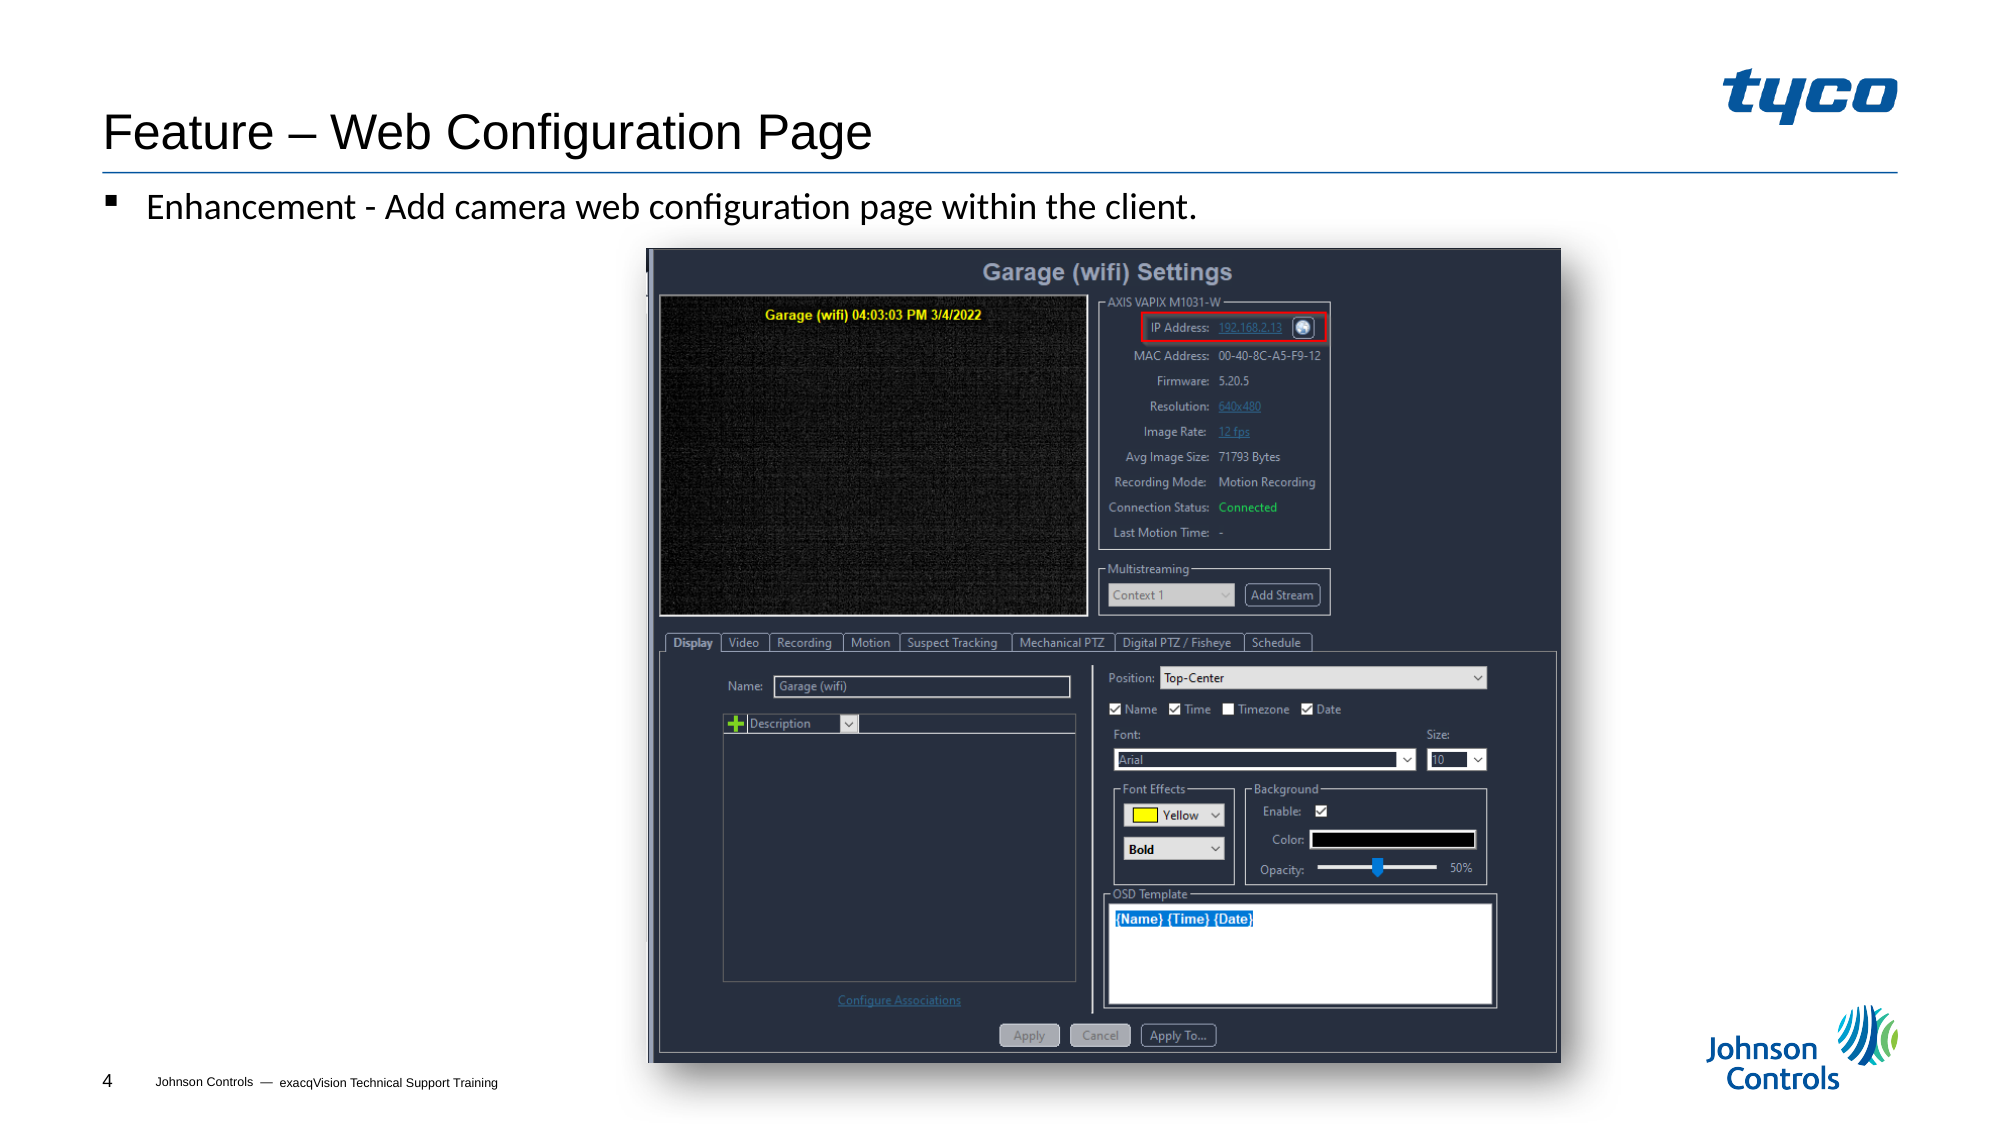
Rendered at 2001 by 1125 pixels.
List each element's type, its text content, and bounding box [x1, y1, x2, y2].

picture [1706, 1005, 1898, 1090]
footer exacqVision Technical Support Training [263, 1062, 655, 1103]
picture [646, 248, 1561, 1063]
title Feature – Web Configuration Page [102, 31, 1687, 161]
list Enhancement - Add camera web configuration page within the client. [102, 187, 1897, 975]
